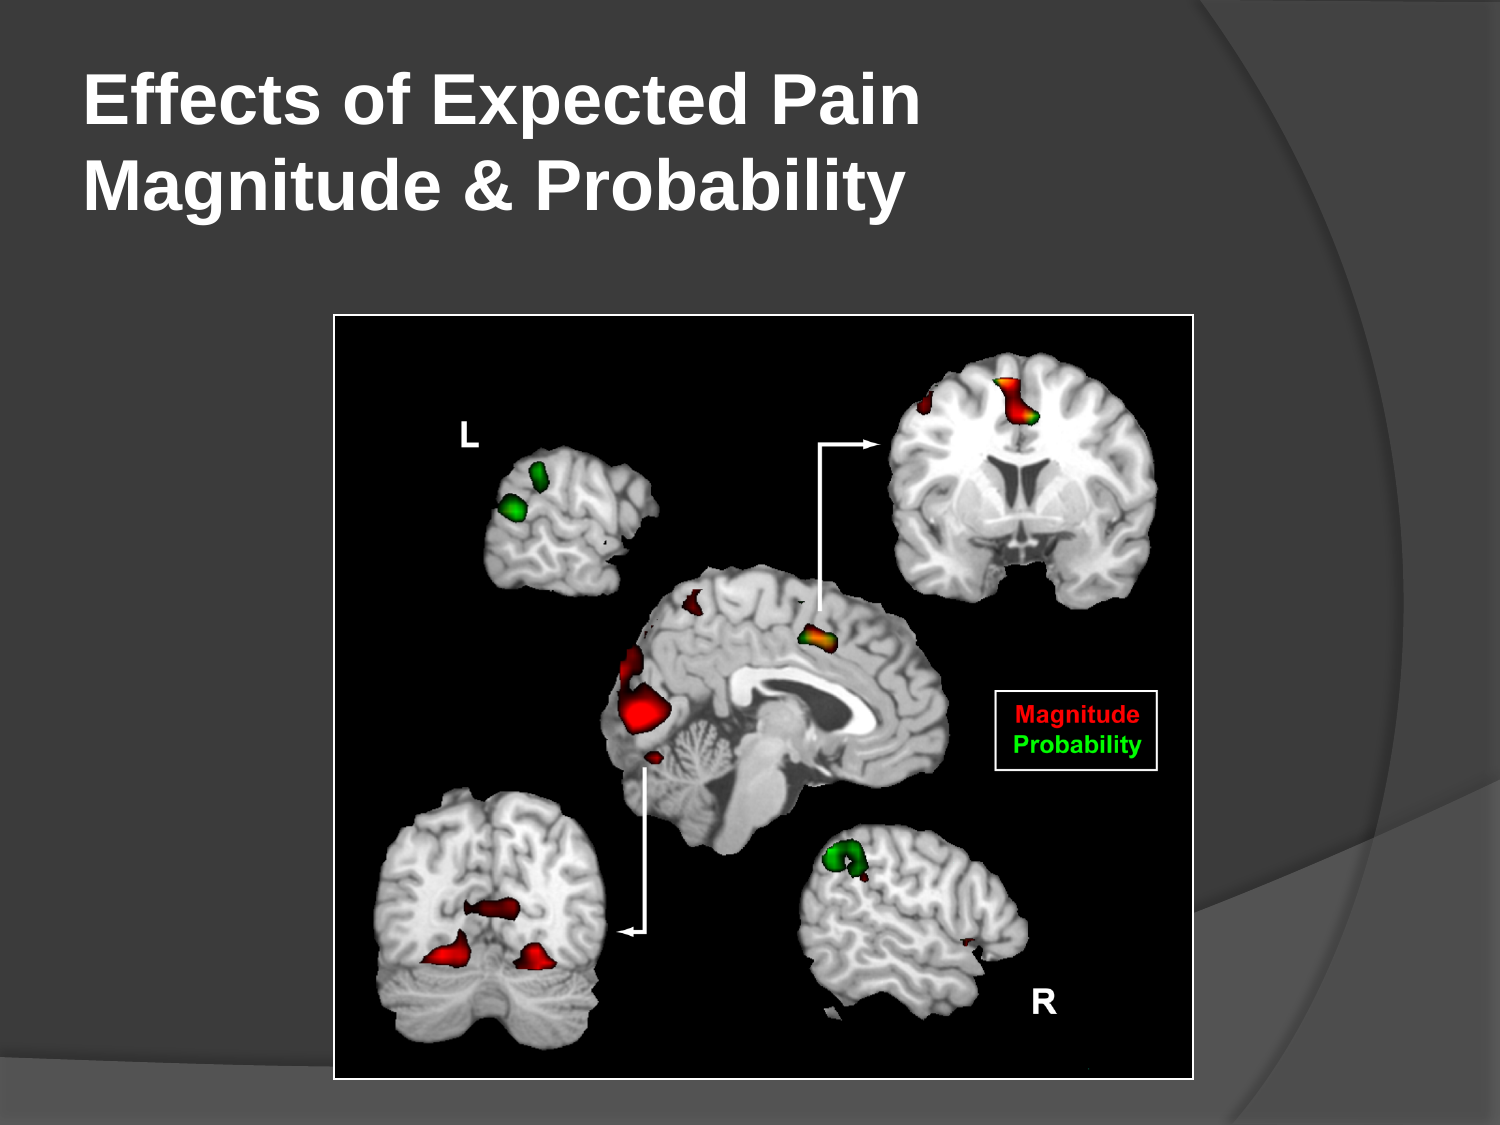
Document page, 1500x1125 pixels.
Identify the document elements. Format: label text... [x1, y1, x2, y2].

picture [335, 315, 1193, 1079]
title Effects of Expected Pain Magnitude & Probability [75, 45, 1300, 233]
